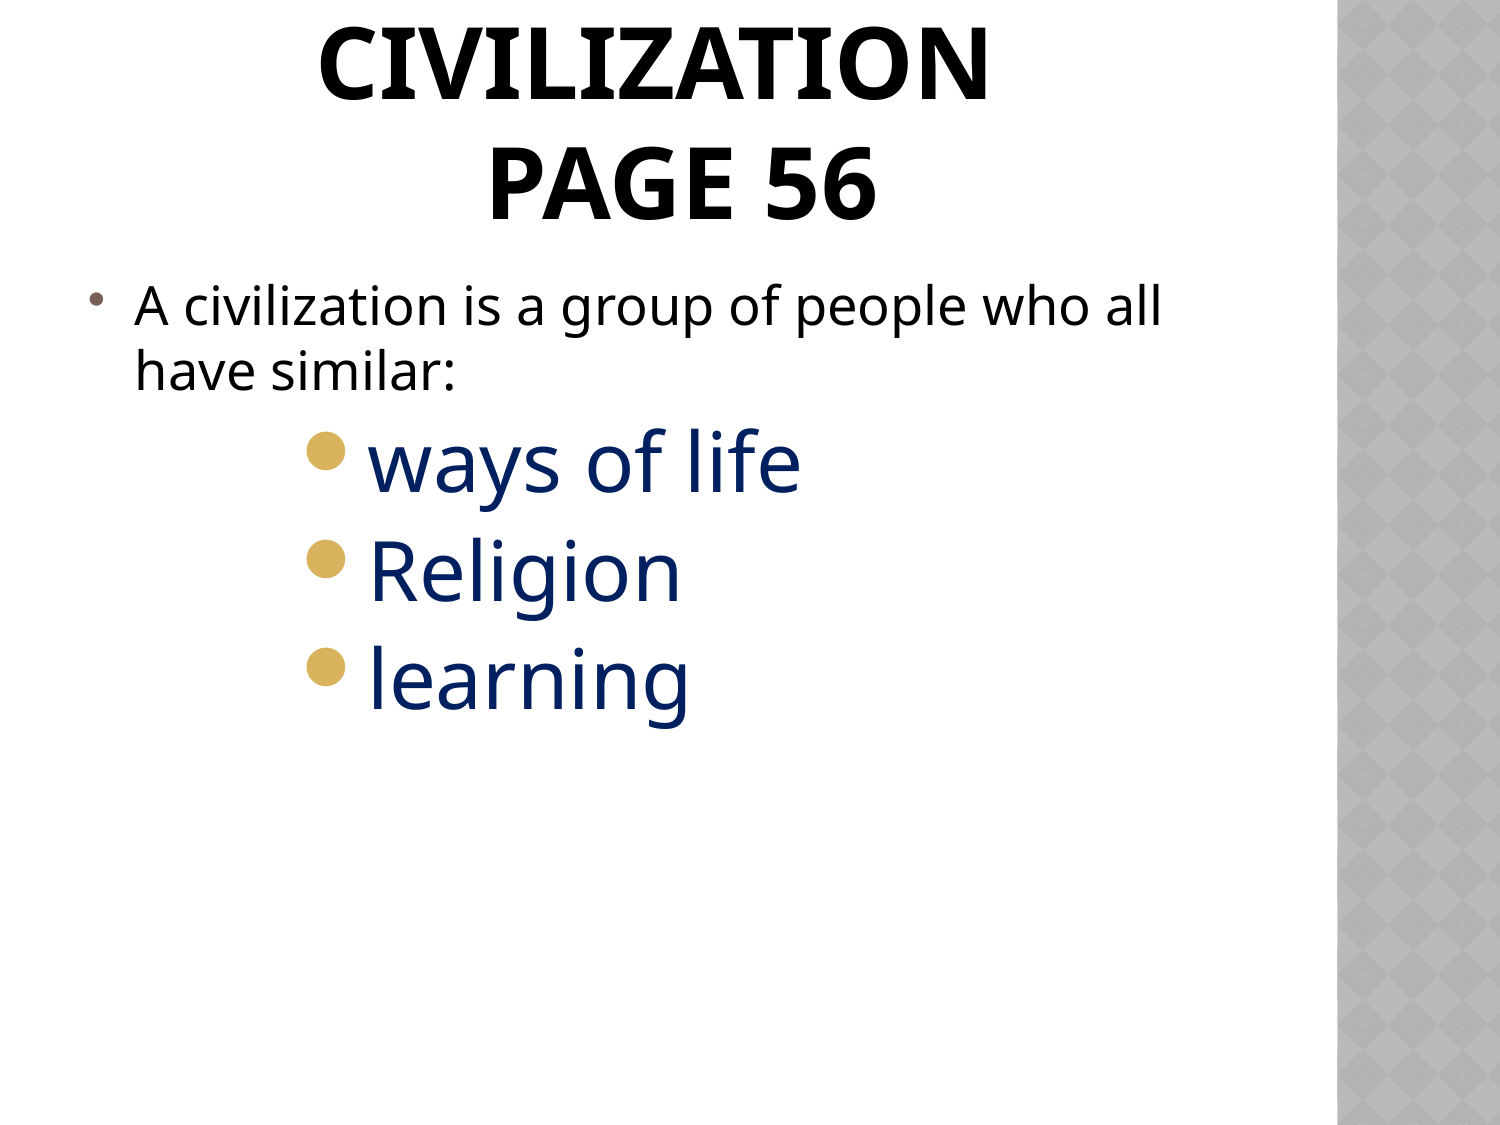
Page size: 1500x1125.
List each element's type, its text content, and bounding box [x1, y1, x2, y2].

title Civilization Page 56 [75, 52, 1263, 240]
list A civilization is a group of people who all have similar: ways of life Religion learning [75, 264, 1263, 1059]
